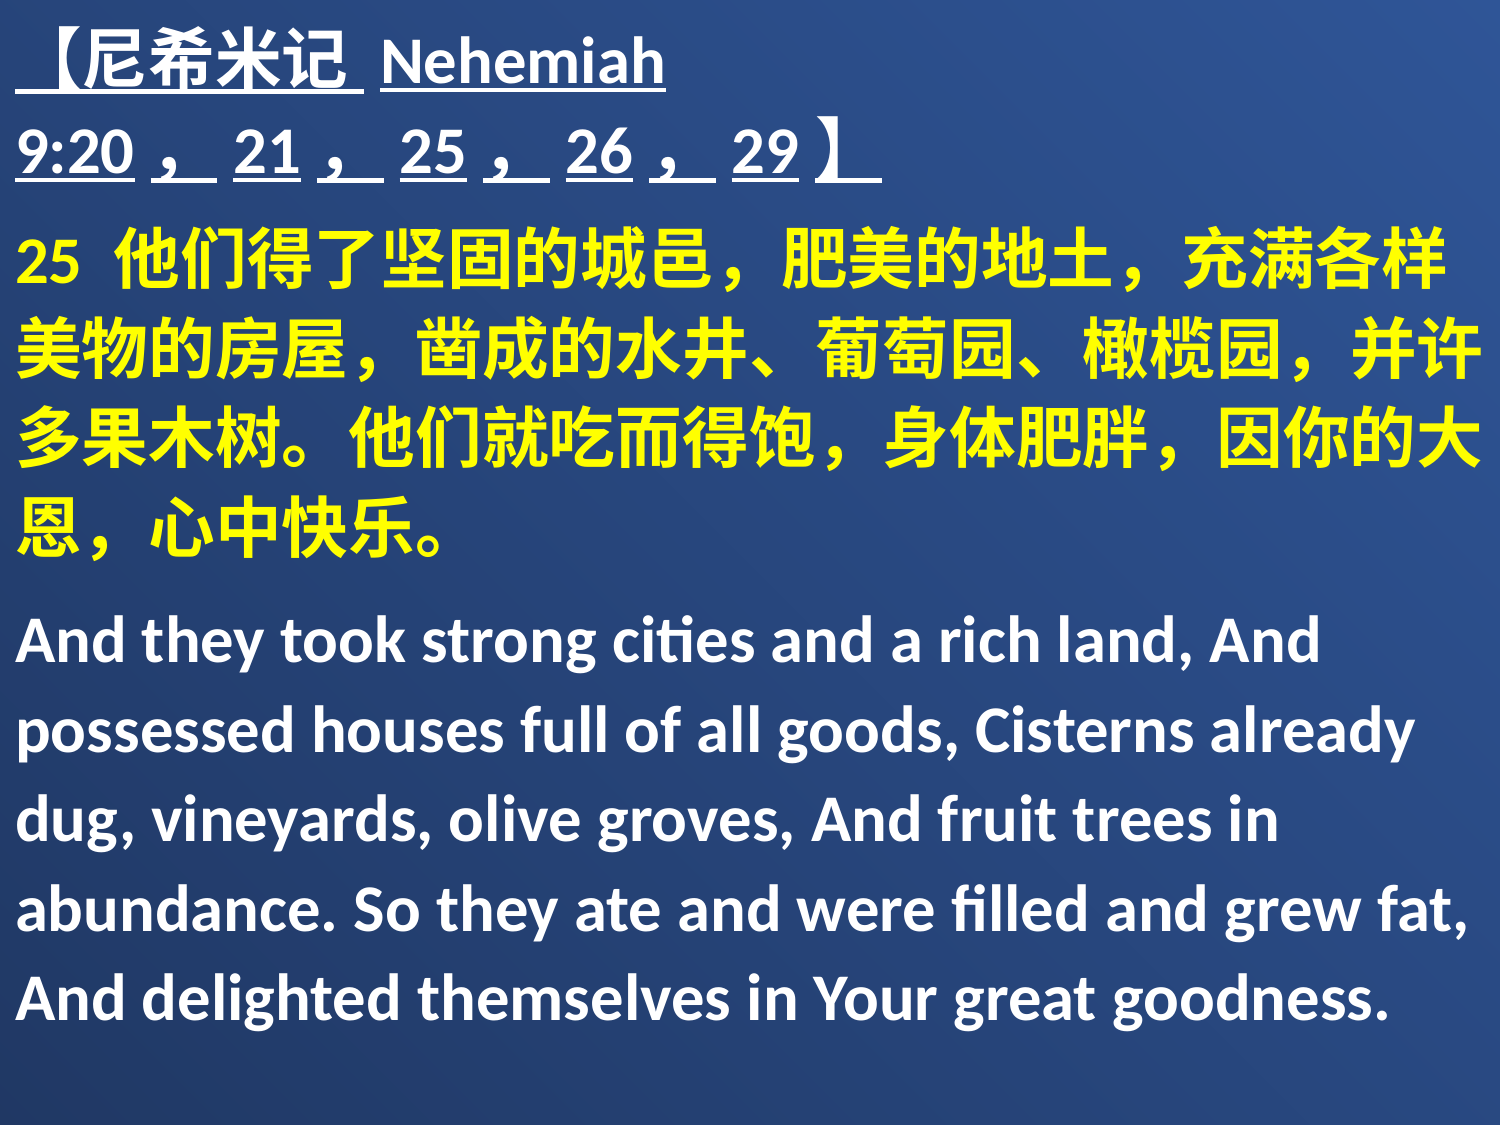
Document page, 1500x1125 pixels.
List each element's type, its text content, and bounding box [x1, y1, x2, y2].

subtitle 【尼希米记 Nehemiah 9:20，21，25，26，29】 25 他们得了坚固的城邑，肥美的地土，充满各样美物的房屋，凿成的水井、葡萄园、橄榄园，并许多果木树。他们就吃而得饱，身体肥胖，因你的大恩，心中快乐。 And they took strong cities and a rich land, And possessed houses full of all goods, Cisterns already dug, vineyards, olive groves, And fruit trees in abundance. So they ate and were filled and grew fat, And delighted themselves in Your great goodness. [0, 0, 1500, 1125]
